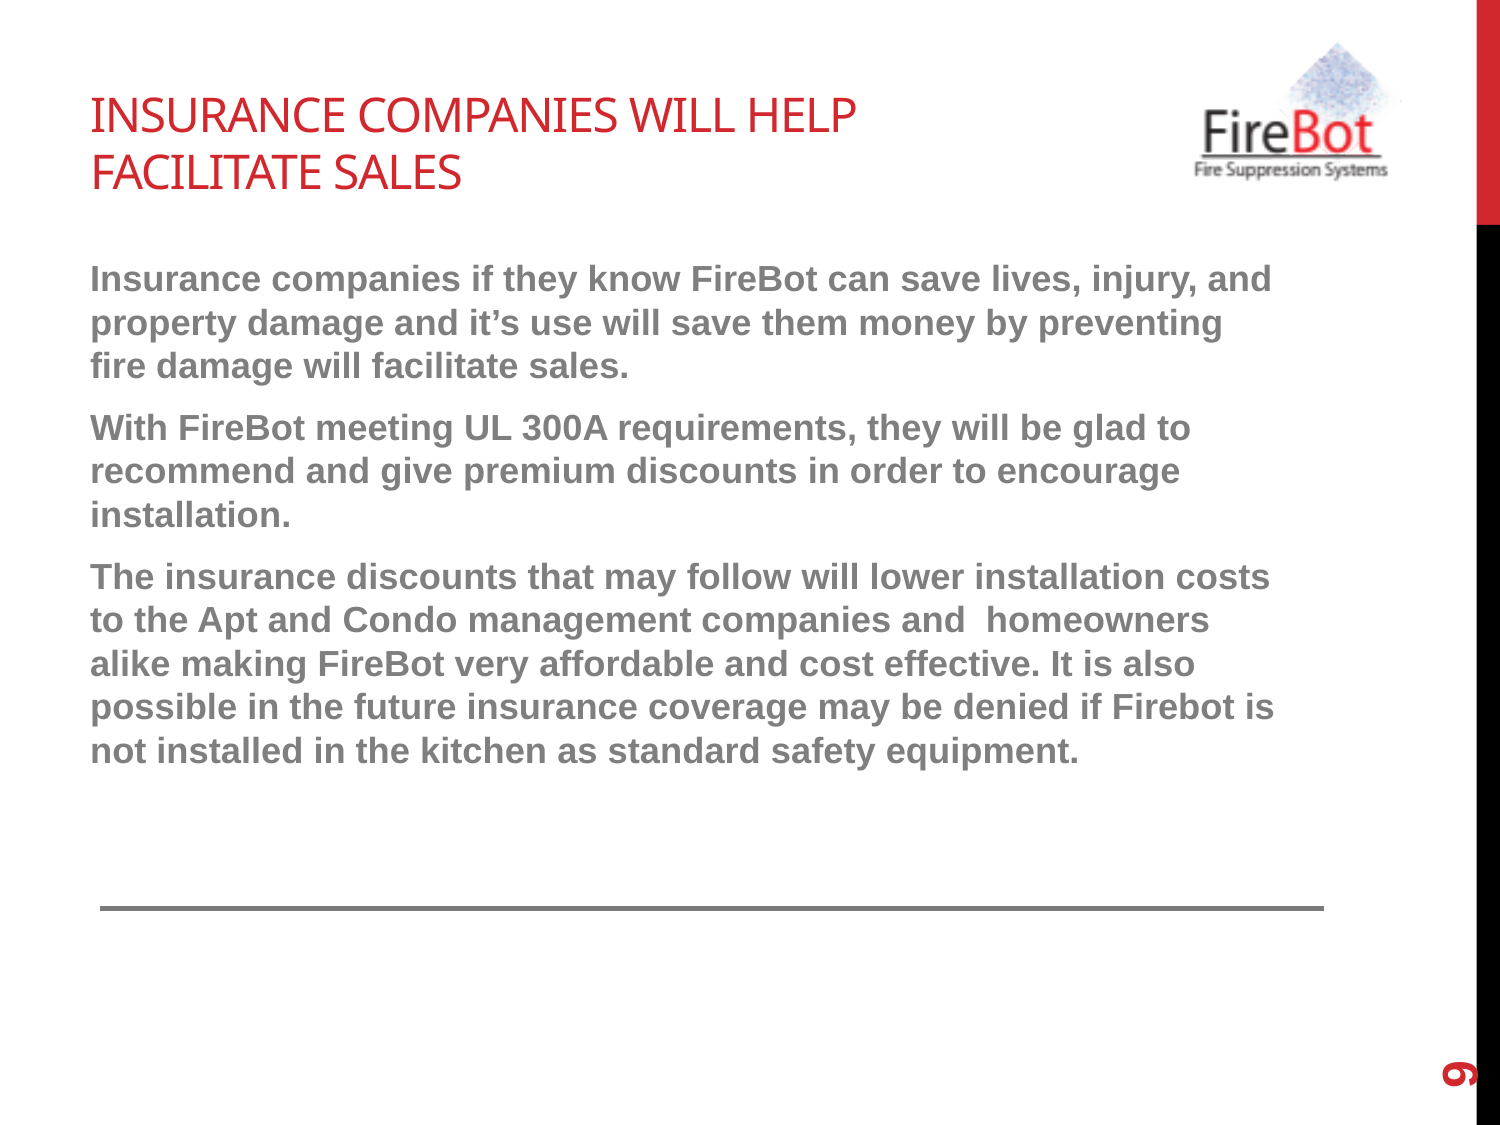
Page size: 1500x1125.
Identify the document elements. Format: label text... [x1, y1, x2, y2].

slide_number 9 [1427, 887, 1488, 1104]
title Insurance Companies Will Help facilitate Sales [75, 77, 1025, 247]
list Insurance companies if they know FireBot can save lives, injury, and property damage and it’s use will save them money by preventing fire damage will facilitate sales. With FireBot meeting UL 300A requirements, they will be glad to recommend and give premium discounts in order to encourage installation. The insurance discounts that may follow will lower installation costs to the Apt and Condo management companies and homeowners alike making FireBot very affordable and cost effective. It is also possible in the future insurance coverage may be denied if Firebot is not installed in the kitchen as standard safety equipment. [75, 247, 1300, 802]
picture [1182, 41, 1429, 182]
